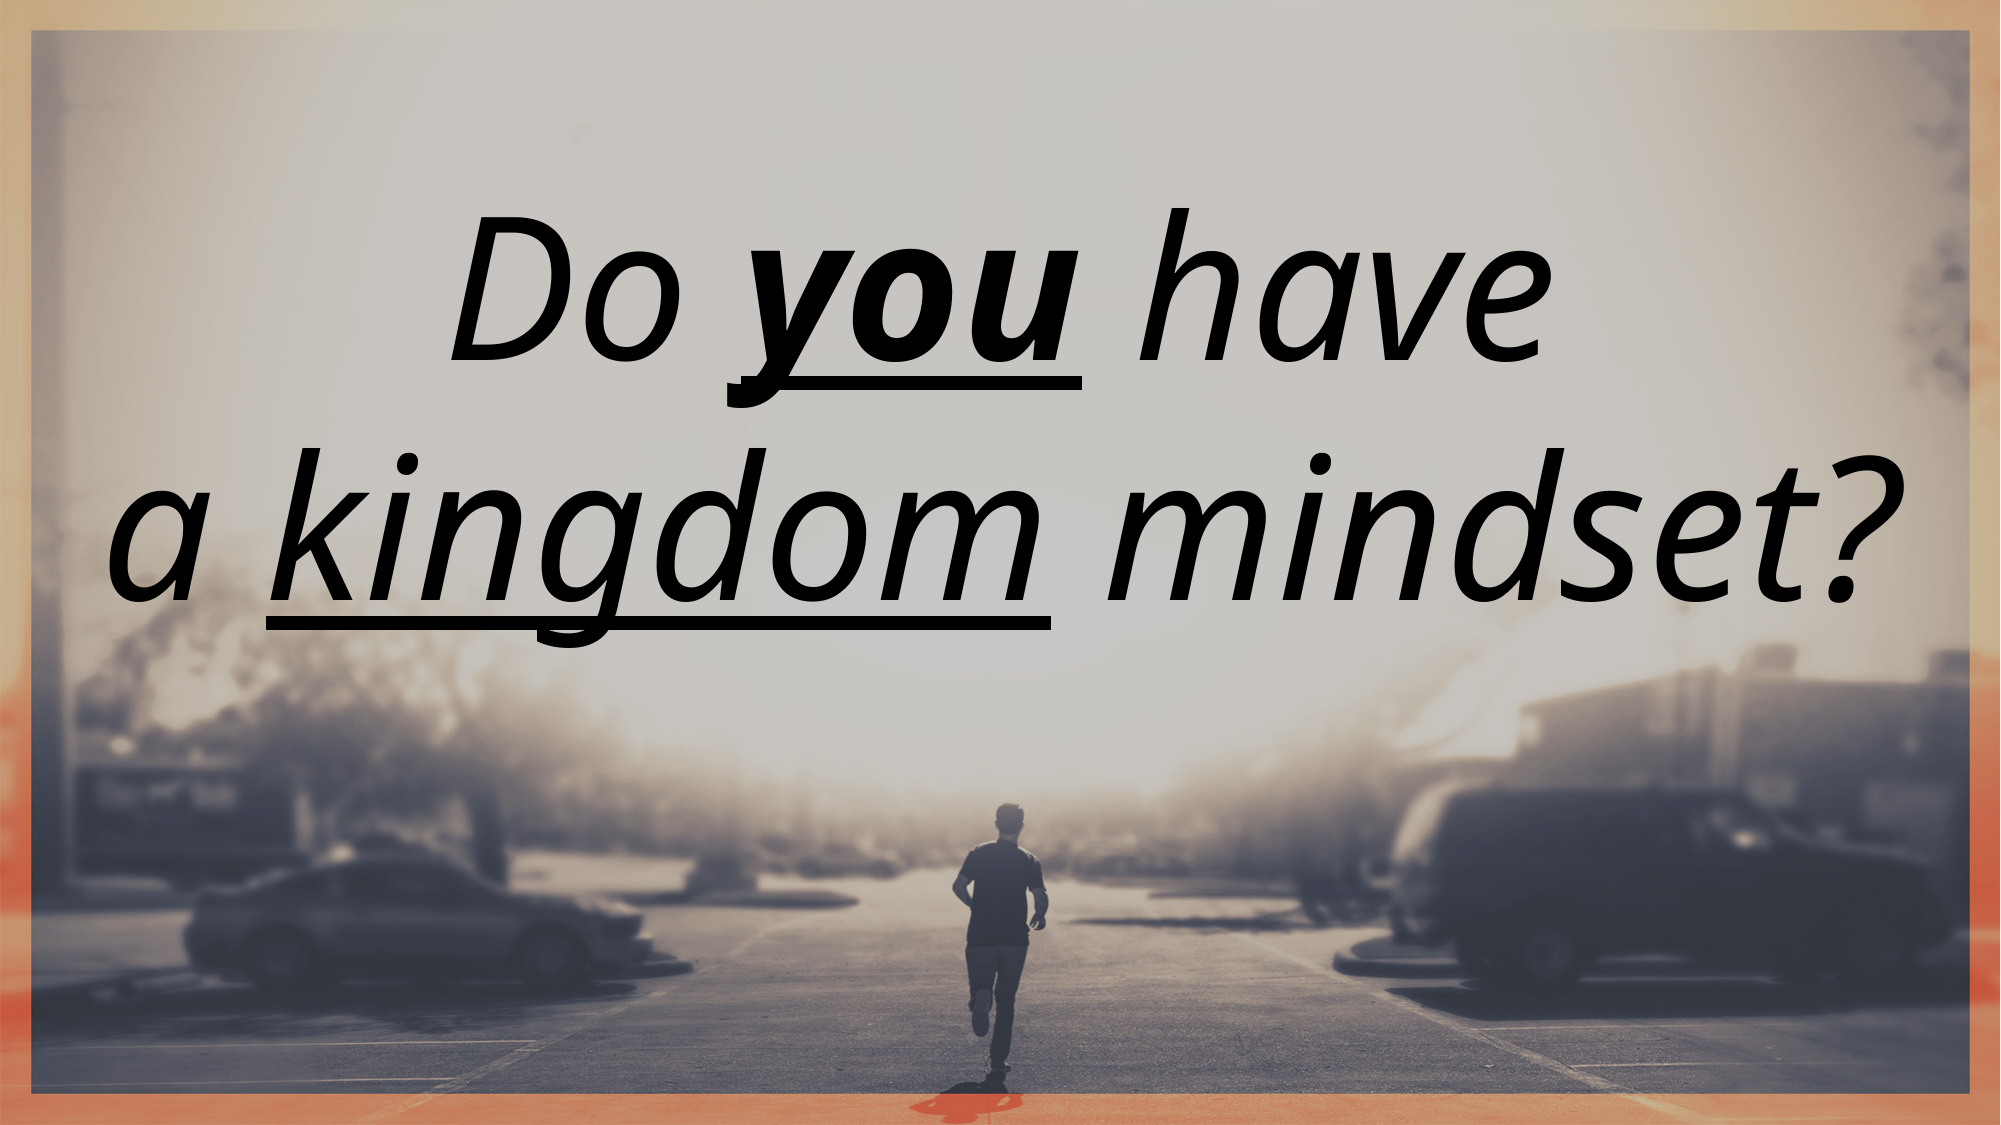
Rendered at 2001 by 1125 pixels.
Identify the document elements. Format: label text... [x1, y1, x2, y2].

picture [0, 0, 2001, 1125]
text_box Do you have a kingdom mindset? [0, 175, 2000, 627]
